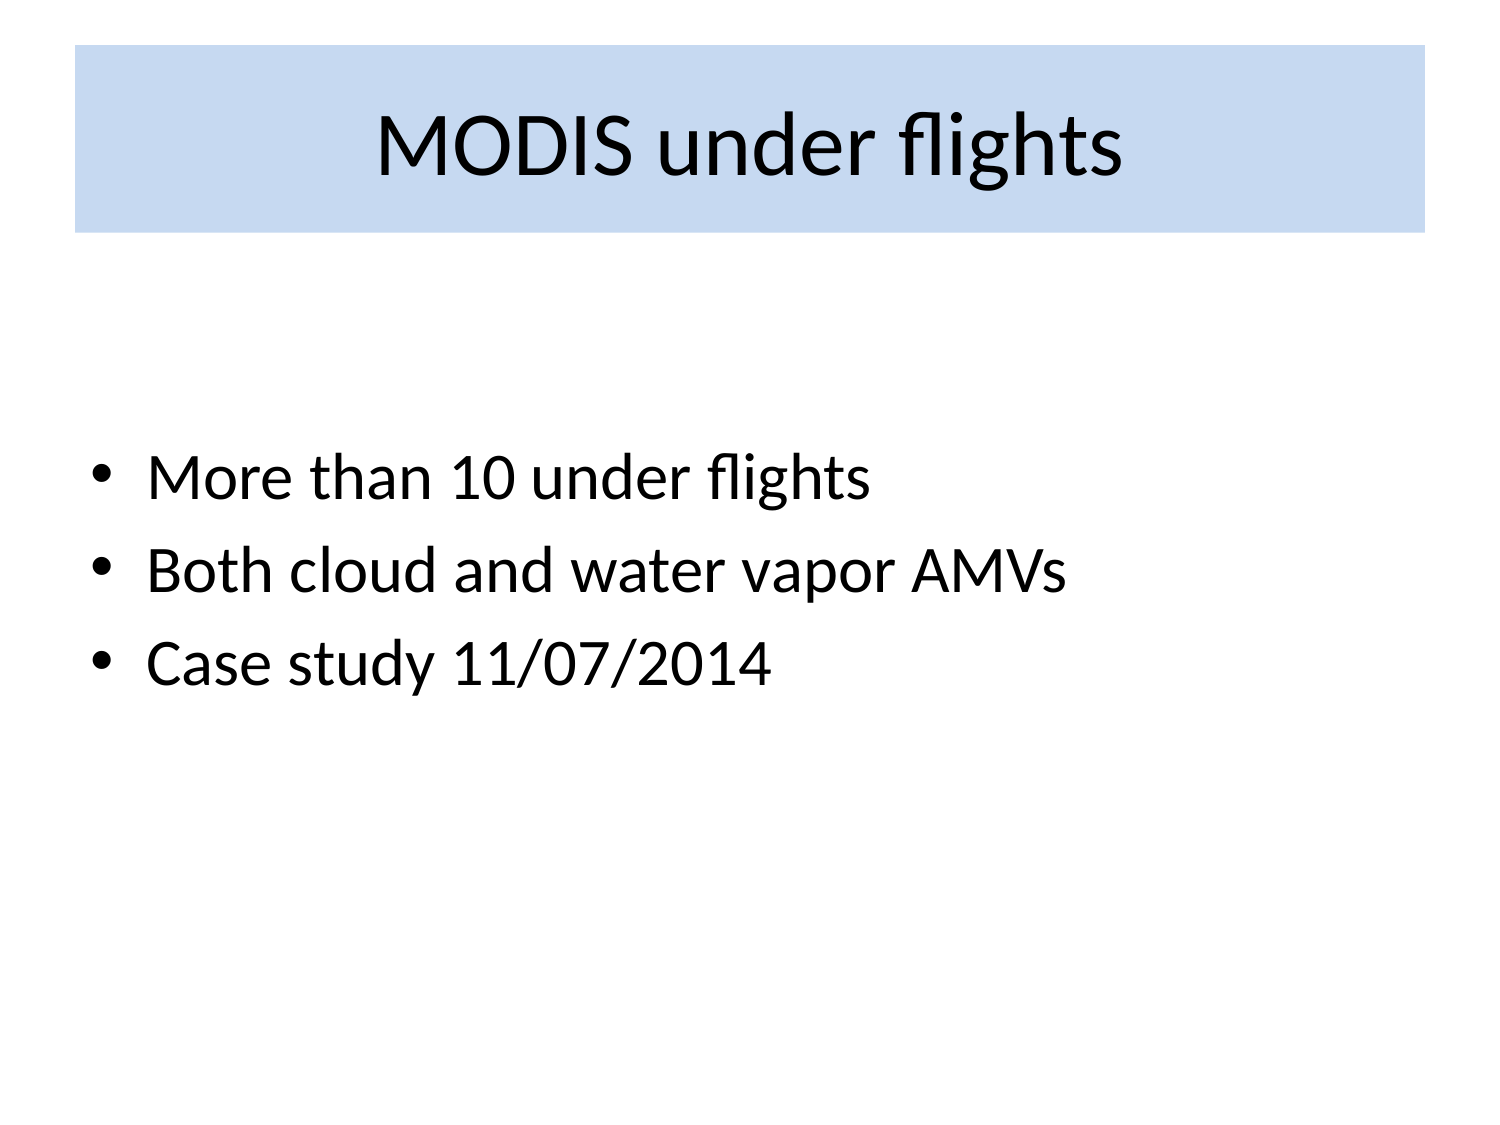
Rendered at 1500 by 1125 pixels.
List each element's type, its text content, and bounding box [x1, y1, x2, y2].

list More than 10 under flights Both cloud and water vapor AMVs Case study 11/07/2014 [75, 425, 1425, 1125]
title MODIS under flights [75, 45, 1425, 233]
